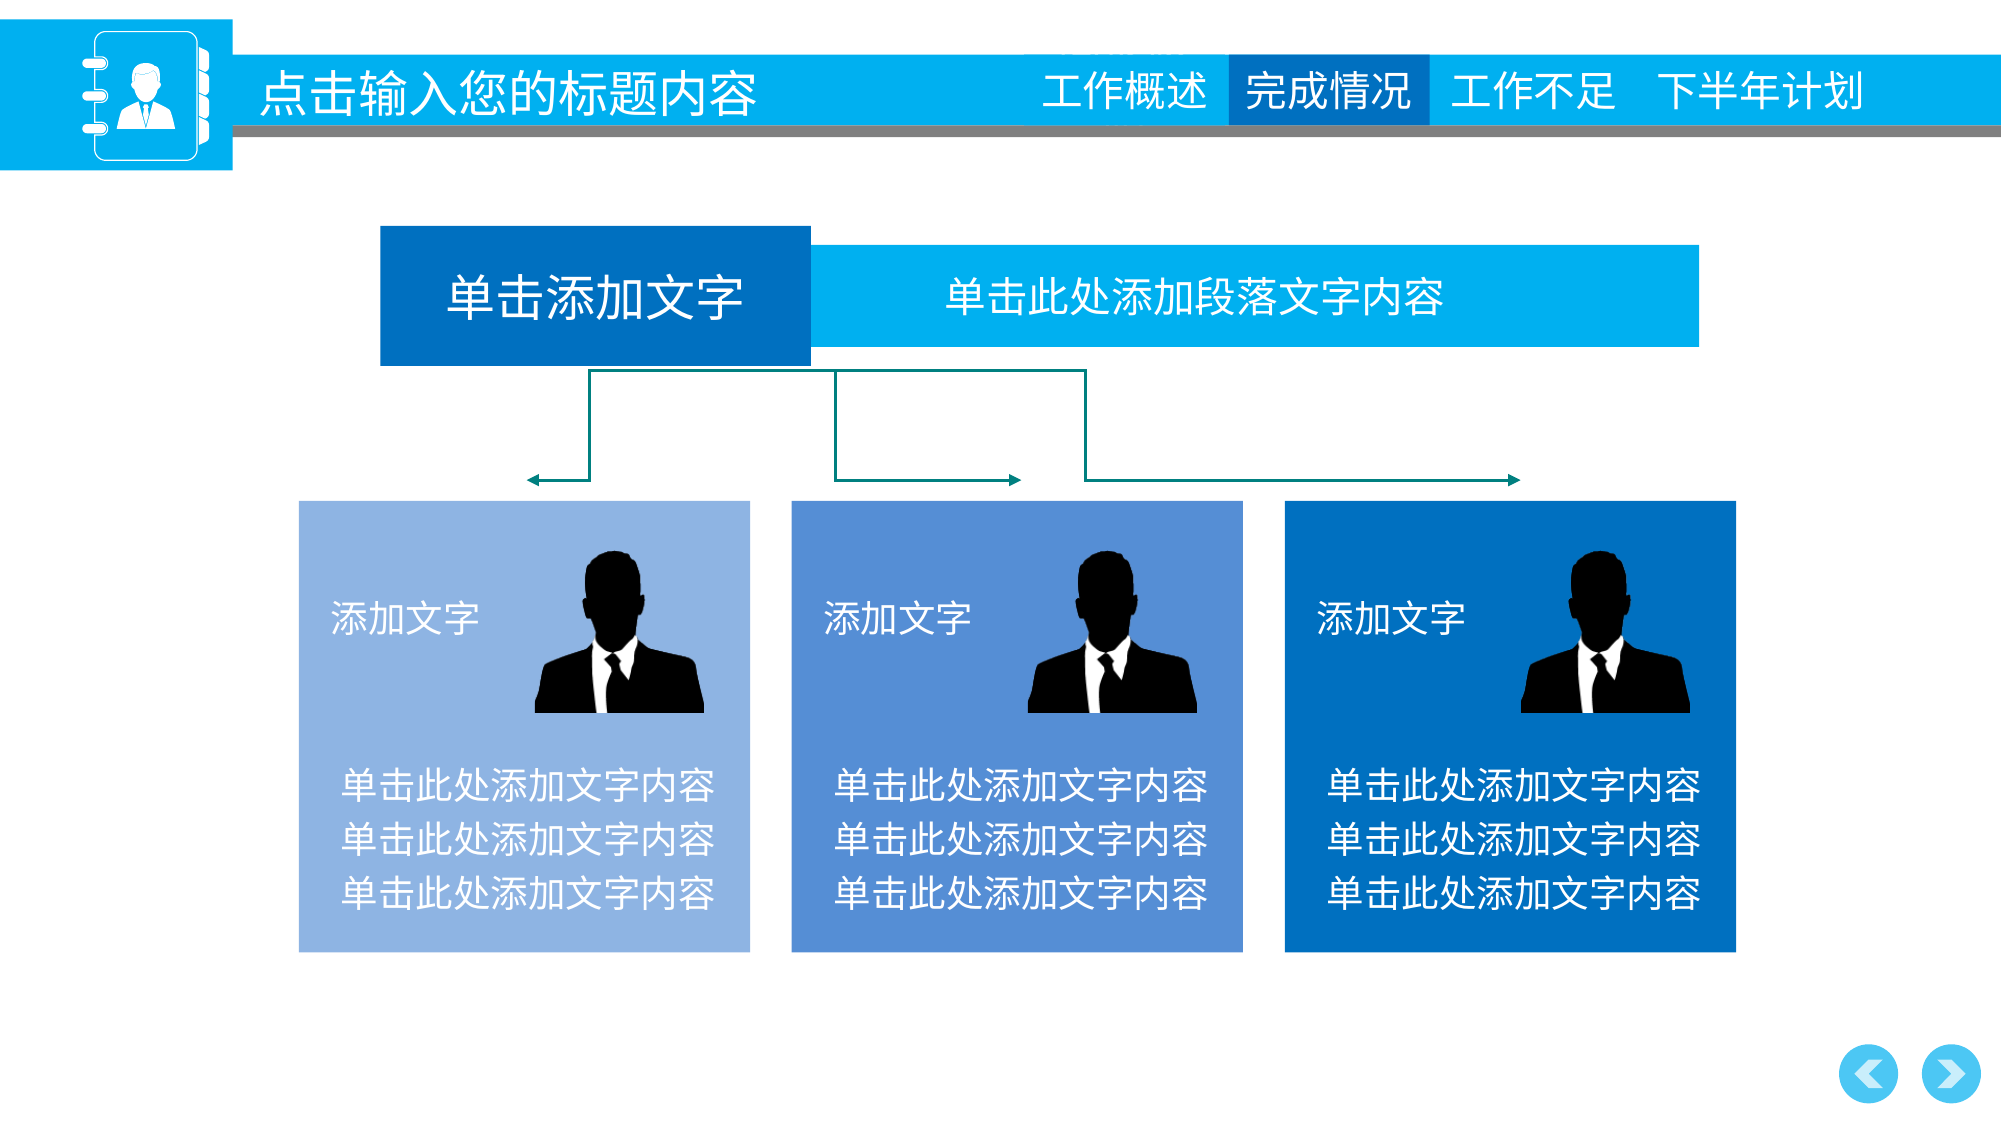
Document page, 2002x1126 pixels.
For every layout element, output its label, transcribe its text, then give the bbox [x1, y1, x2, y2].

text_box 单击此处添加段落文字内容 [811, 244, 1700, 347]
text_box 点击输入您的标题内容 [243, 54, 774, 130]
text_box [791, 500, 1244, 953]
text_box [0, 17, 235, 172]
text_box 单击添加文字 [380, 225, 811, 366]
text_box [298, 500, 751, 953]
text_box [82, 31, 210, 161]
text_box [1284, 500, 1737, 953]
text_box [526, 370, 1523, 481]
